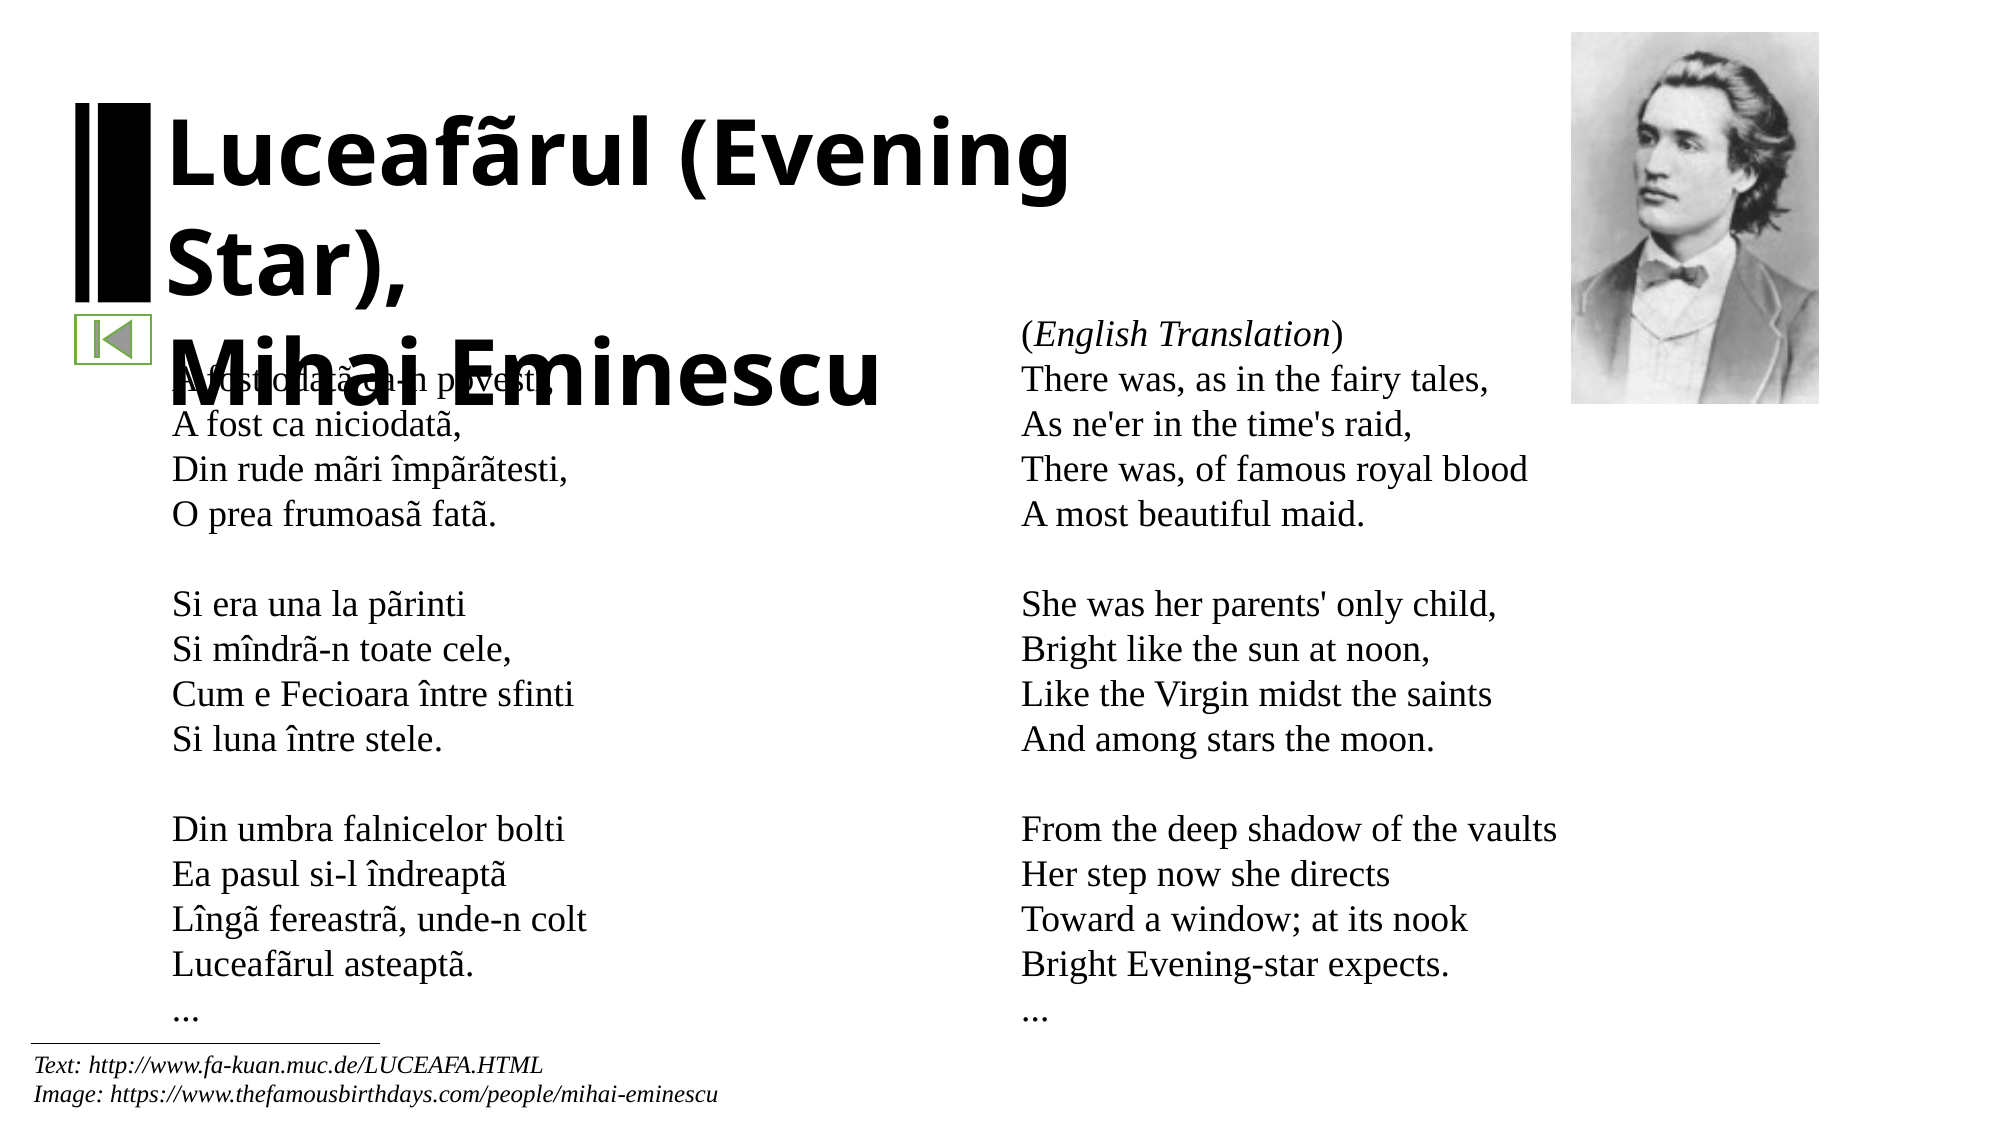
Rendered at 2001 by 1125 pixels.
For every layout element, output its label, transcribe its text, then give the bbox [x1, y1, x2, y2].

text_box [75, 86, 1229, 547]
text_box A fost odatã ca-n povesti, A fost ca niciodatã, Din rude mãri împãrãtesti, O prea frumoasã fatã. Si era una la pãrinti Si mîndrã-n toate cele, Cum e Fecioara între sfinti Si luna între stele. Din umbra falnicelor bolti Ea pasul si-l îndreaptã Lîngã fereastrã, unde-n colt Luceafãrul asteaptã. ... [157, 547, 970, 1037]
picture [1571, 32, 1819, 404]
text_box (English Translation) There was, as in the fairy tales, As ne'er in the time's raid, There was, of famous royal blood A most beautiful maid. She was her parents' only child, Bright like the sun at noon, Like the Virgin midst the saints And among stars the moon. From the deep shadow of the vaults Her step now she directs Toward a window; at its nook Bright Evening-star expects. ... [1006, 302, 1819, 1037]
text_box Text: http://www.fa-kuan.muc.de/LUCEAFA.HTML Image: https://www.thefamousbirthdays.com/people/mihai-eminescu [18, 1040, 735, 1116]
